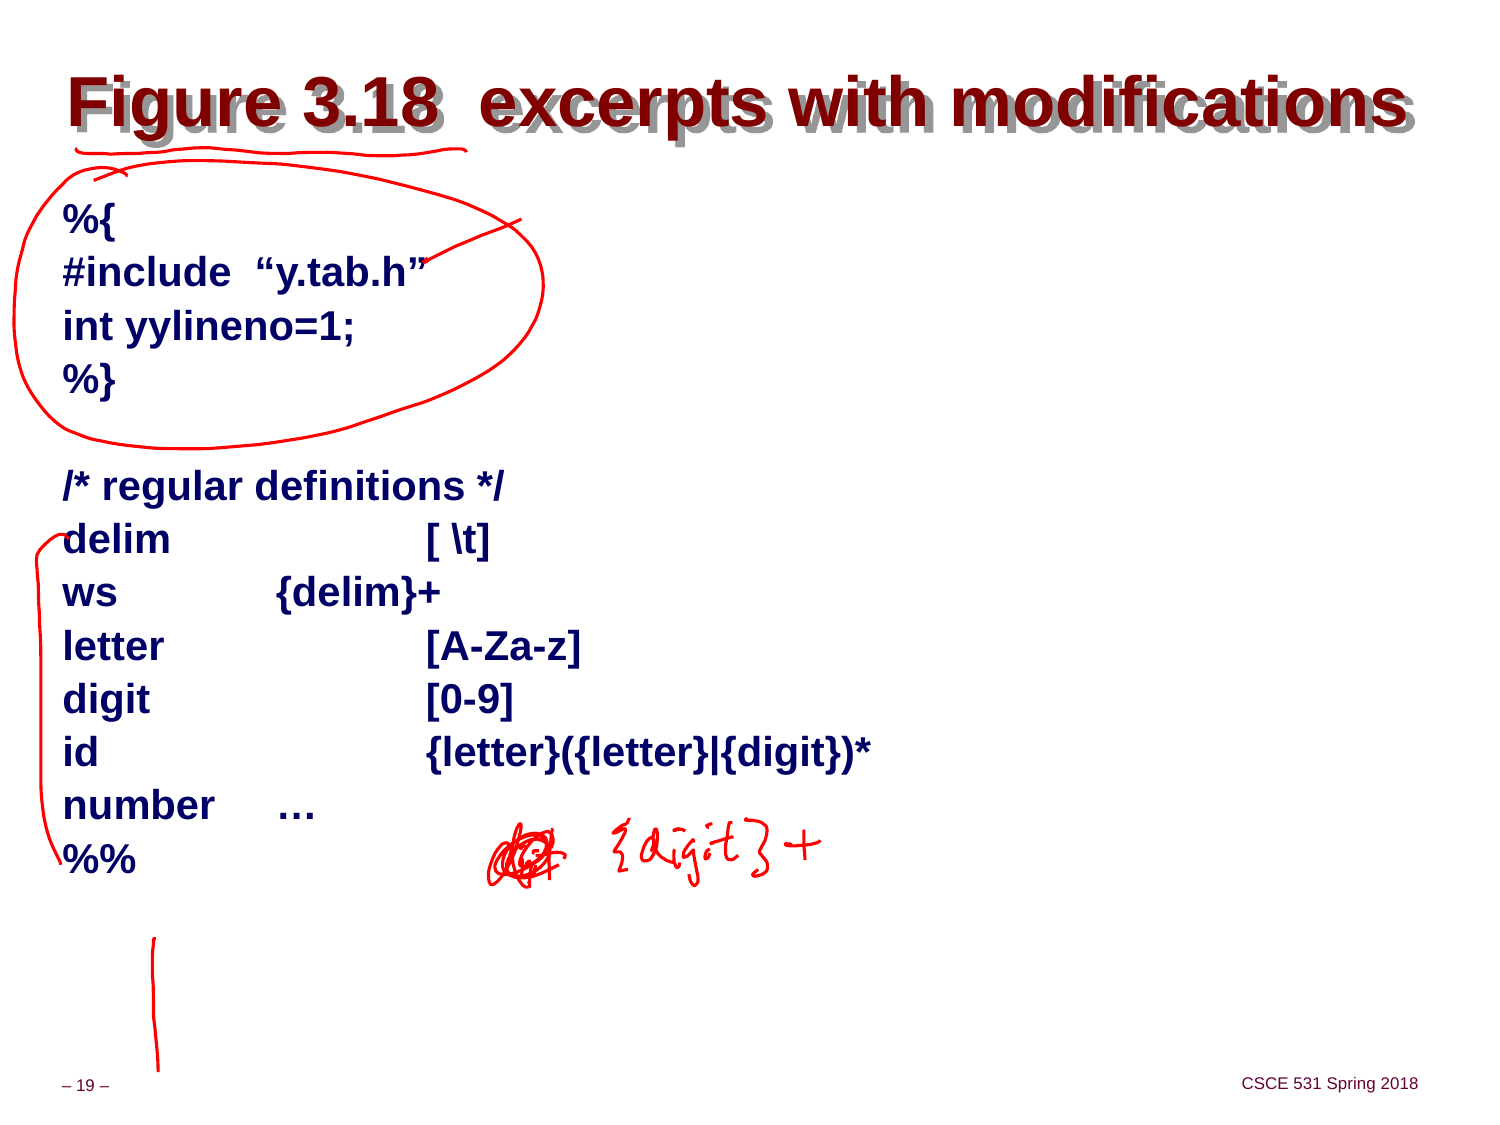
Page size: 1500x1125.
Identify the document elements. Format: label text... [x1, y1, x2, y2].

text_box [76, 147, 467, 156]
title Figure 3.18 excerpts with modifications [66, 40, 1497, 169]
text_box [423, 219, 522, 263]
list %{ #include “y.tab.h” int yylineno=1; %} /* regular definitions */ delim [ \t] ws {delim}+ letter [A-Za-z] digit [0-9] id {letter}({letter}|{digit})* number … %% [47, 200, 1411, 1058]
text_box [494, 817, 821, 887]
text_box [36, 534, 70, 865]
text_box [152, 938, 159, 1073]
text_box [488, 823, 566, 888]
text_box [14, 160, 544, 449]
